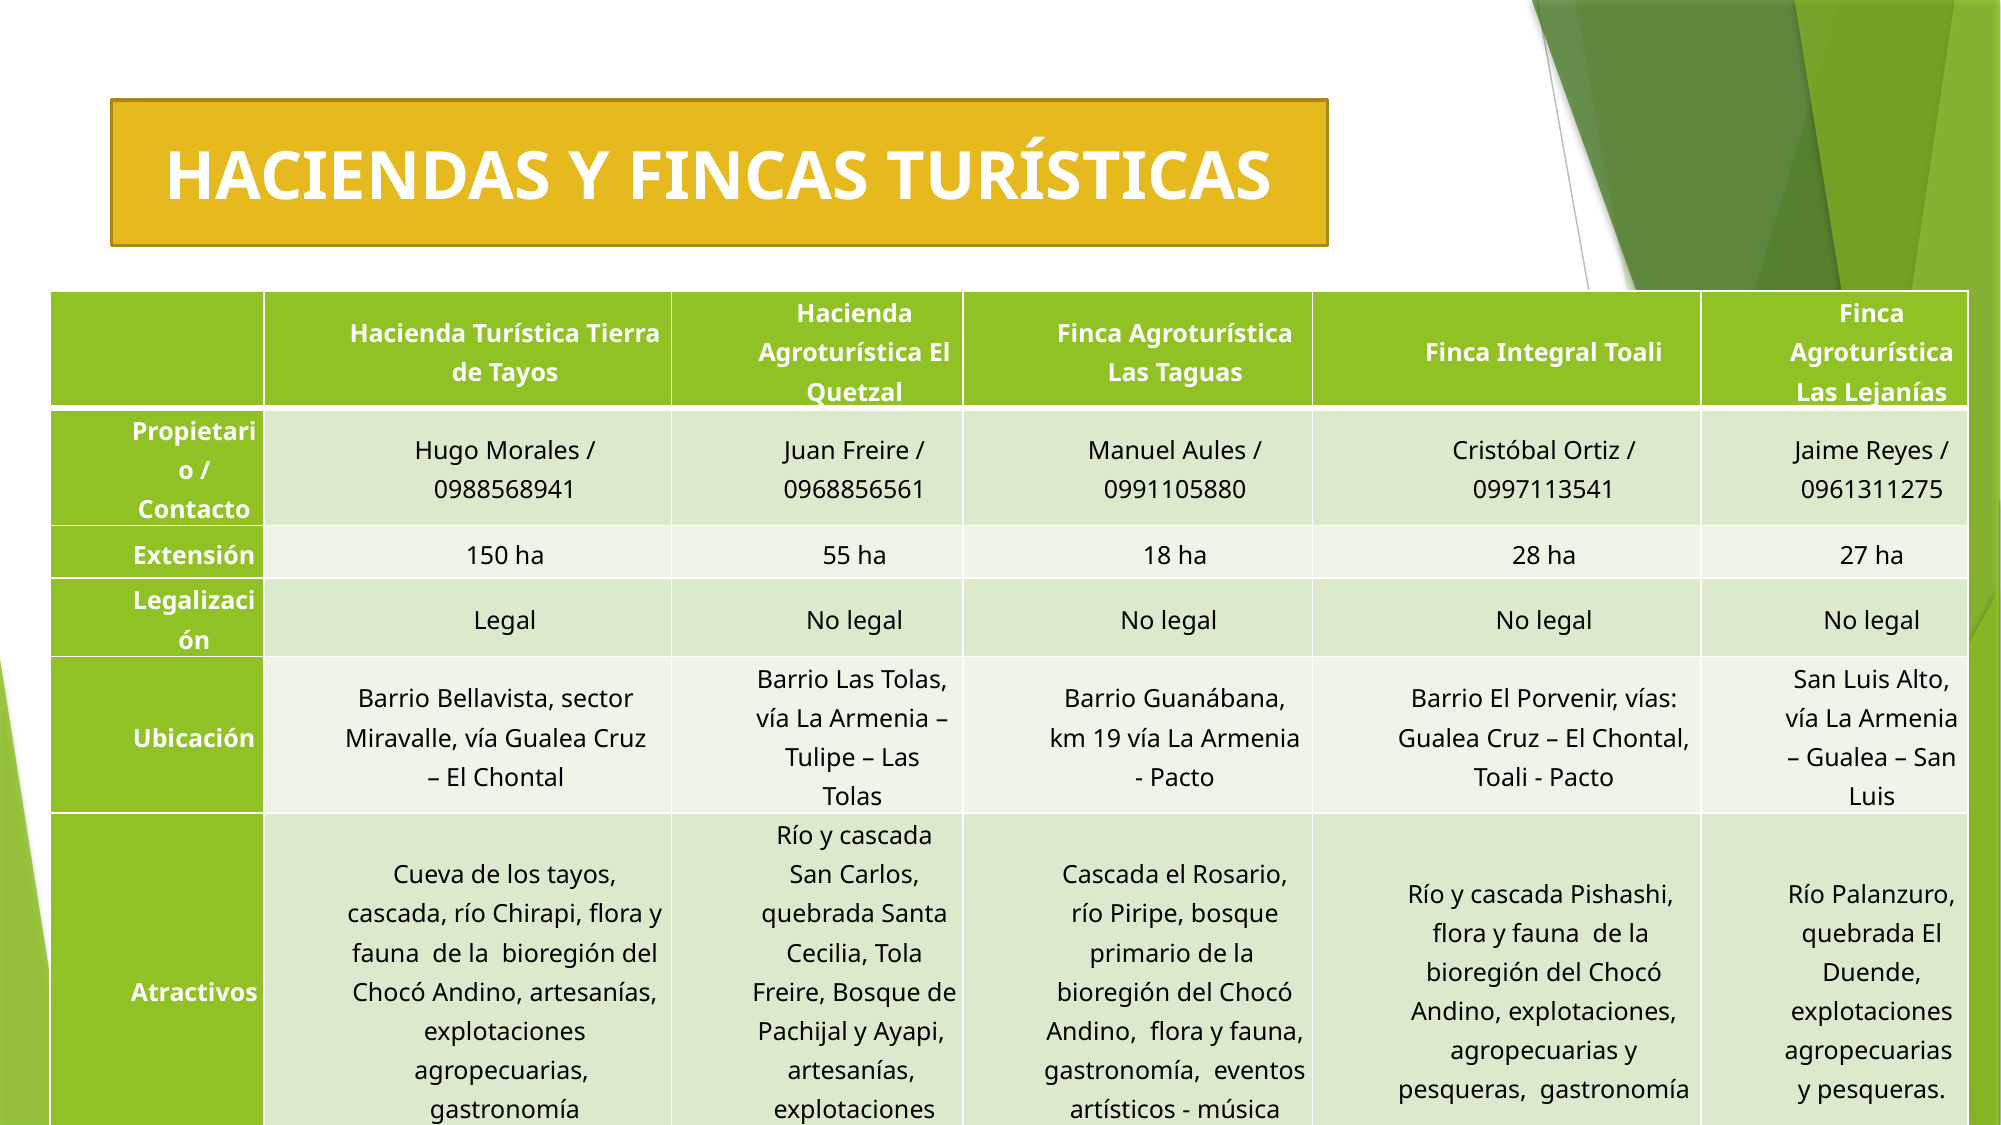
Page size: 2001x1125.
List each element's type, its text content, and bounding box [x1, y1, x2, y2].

table_cell No legal [1313, 579, 1700, 656]
table_header Finca Agroturística Las Taguas [964, 292, 1312, 405]
table_cell Barrio El Porvenir, vías: Gualea Cruz – El Chontal, Toali - Pacto [1313, 657, 1700, 812]
table_cell Río y cascada San Carlos, quebrada Santa Cecilia, Tola Freire, Bosque de Pachijal y Ayapi, artesanías, explotaciones agropecuarias [672, 814, 962, 1125]
table_header Finca Integral Toali [1313, 292, 1700, 405]
table_cell Atractivos [51, 814, 263, 1125]
table_cell Legalización [51, 579, 263, 656]
table_header Finca Agroturística Las Lejanías [1702, 292, 1967, 405]
table_cell Propietario / Contacto [51, 411, 263, 525]
table_cell Barrio Guanábana, km 19 vía La Armenia - Pacto [964, 657, 1312, 812]
table_cell Barrio Las Tolas, vía La Armenia – Tulipe – Las Tolas [672, 657, 962, 812]
table_cell No legal [672, 579, 962, 656]
table_cell 55 ha [672, 526, 962, 577]
table_cell Río Palanzuro, quebrada El Duende, explotaciones agropecuarias y pesqueras. [1702, 814, 1967, 1125]
table_header [51, 292, 263, 405]
table_cell Extensión [51, 526, 263, 577]
table_cell 150 ha [265, 526, 671, 577]
title HACIENDAS Y FINCAS TURÍSTICAS [110, 98, 1329, 247]
table_cell No legal [964, 579, 1312, 656]
table_cell Juan Freire / 0968856561 [672, 411, 962, 525]
table_cell Legal [265, 579, 671, 656]
table_cell 28 ha [1313, 526, 1700, 577]
table_header Hacienda Agroturística El Quetzal [672, 292, 962, 405]
table_cell Manuel Aules / 0991105880 [964, 411, 1312, 525]
table_cell No legal [1702, 579, 1967, 656]
table_cell Ubicación [51, 657, 263, 812]
table_cell Jaime Reyes / 0961311275 [1702, 411, 1967, 525]
table_cell Hugo Morales / 0988568941 [265, 411, 671, 525]
table_cell Cristóbal Ortiz / 0997113541 [1313, 411, 1700, 525]
table_cell Río y cascada Pishashi, flora y fauna de la bioregión del Chocó Andino, explotaciones, agropecuarias y pesqueras, gastronomía [1313, 814, 1700, 1125]
table_cell 27 ha [1702, 526, 1967, 577]
table_cell Cueva de los tayos, cascada, río Chirapi, flora y fauna de la bioregión del Chocó Andino, artesanías, explotaciones agropecuarias, gastronomía [265, 814, 671, 1125]
table_cell Barrio Bellavista, sector Miravalle, vía Gualea Cruz – El Chontal [265, 657, 671, 812]
table_cell 18 ha [964, 526, 1312, 577]
table_cell Cascada el Rosario, río Piripe, bosque primario de la bioregión del Chocó Andino, flora y fauna, gastronomía, eventos artísticos - música [964, 814, 1312, 1125]
table_header Hacienda Turística Tierra de Tayos [265, 292, 671, 405]
table_cell San Luis Alto, vía La Armenia – Gualea – San Luis [1702, 657, 1967, 812]
